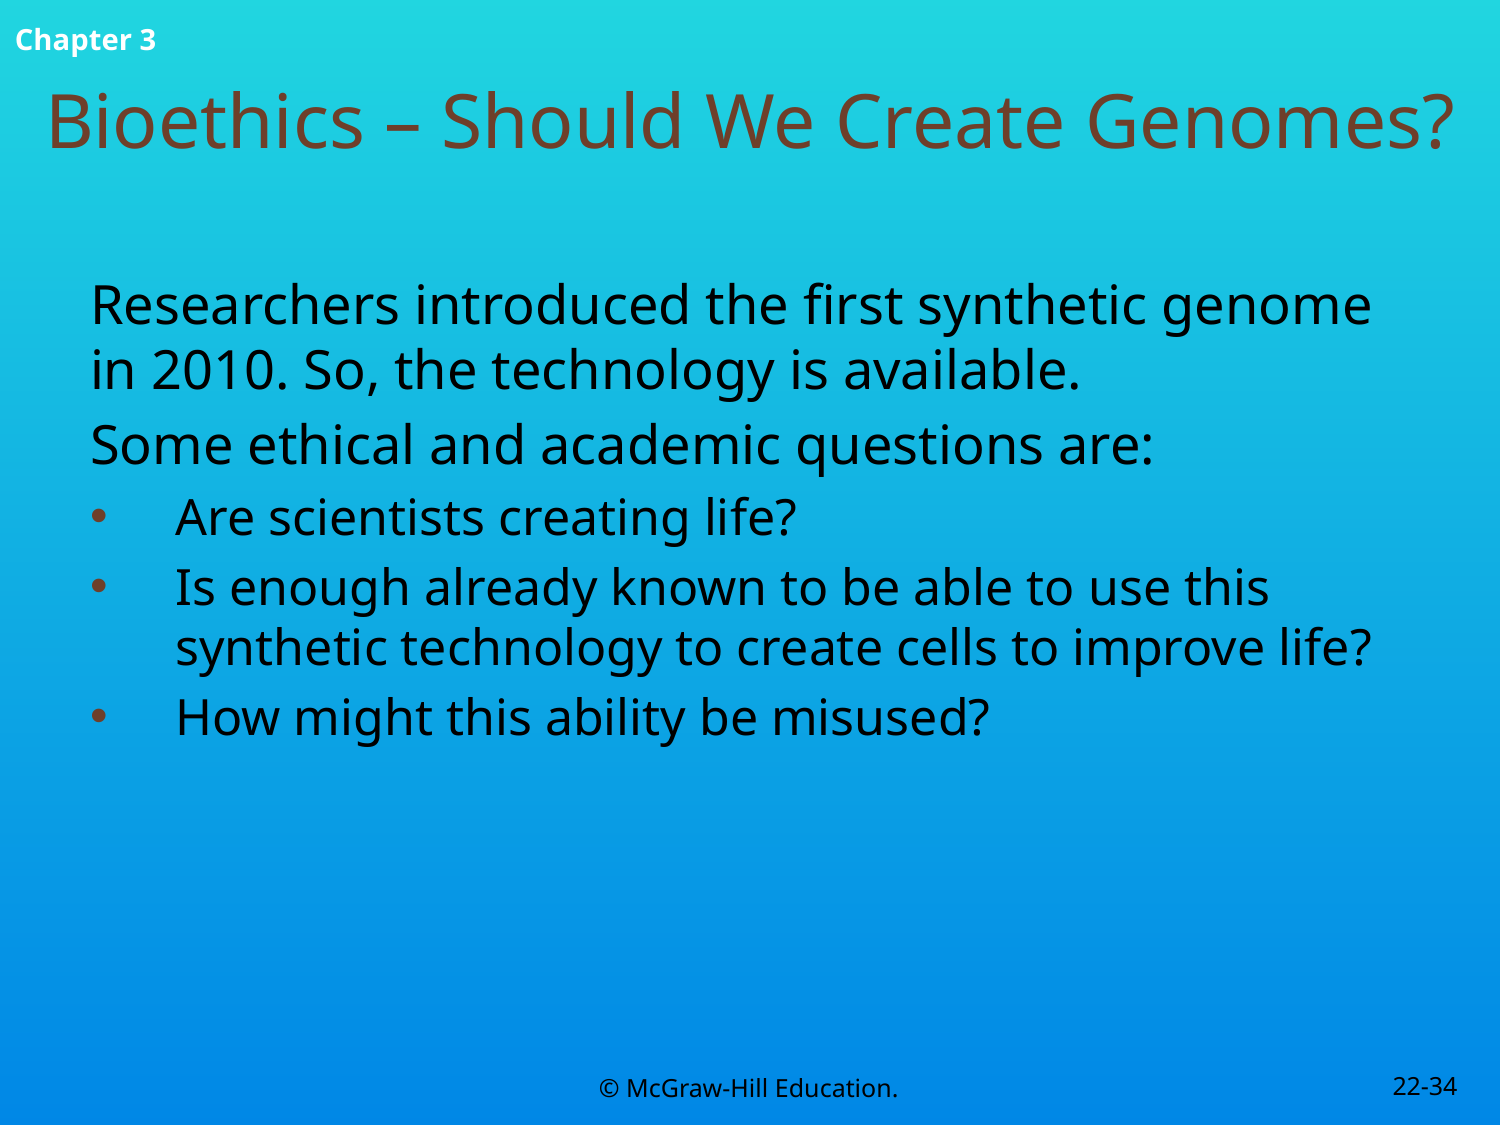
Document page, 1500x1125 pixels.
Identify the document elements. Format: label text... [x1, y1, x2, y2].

title Bioethics – Should We Create Genomes? [25, 24, 1475, 213]
list Researchers introduced the first synthetic genome in 2010. So, the technology is available. Some ethical and academic questions are: Are scientists creating life? Is enough already known to be able to use this synthetic technology to create cells to improve life? How might this ability be misused? [75, 262, 1413, 1013]
